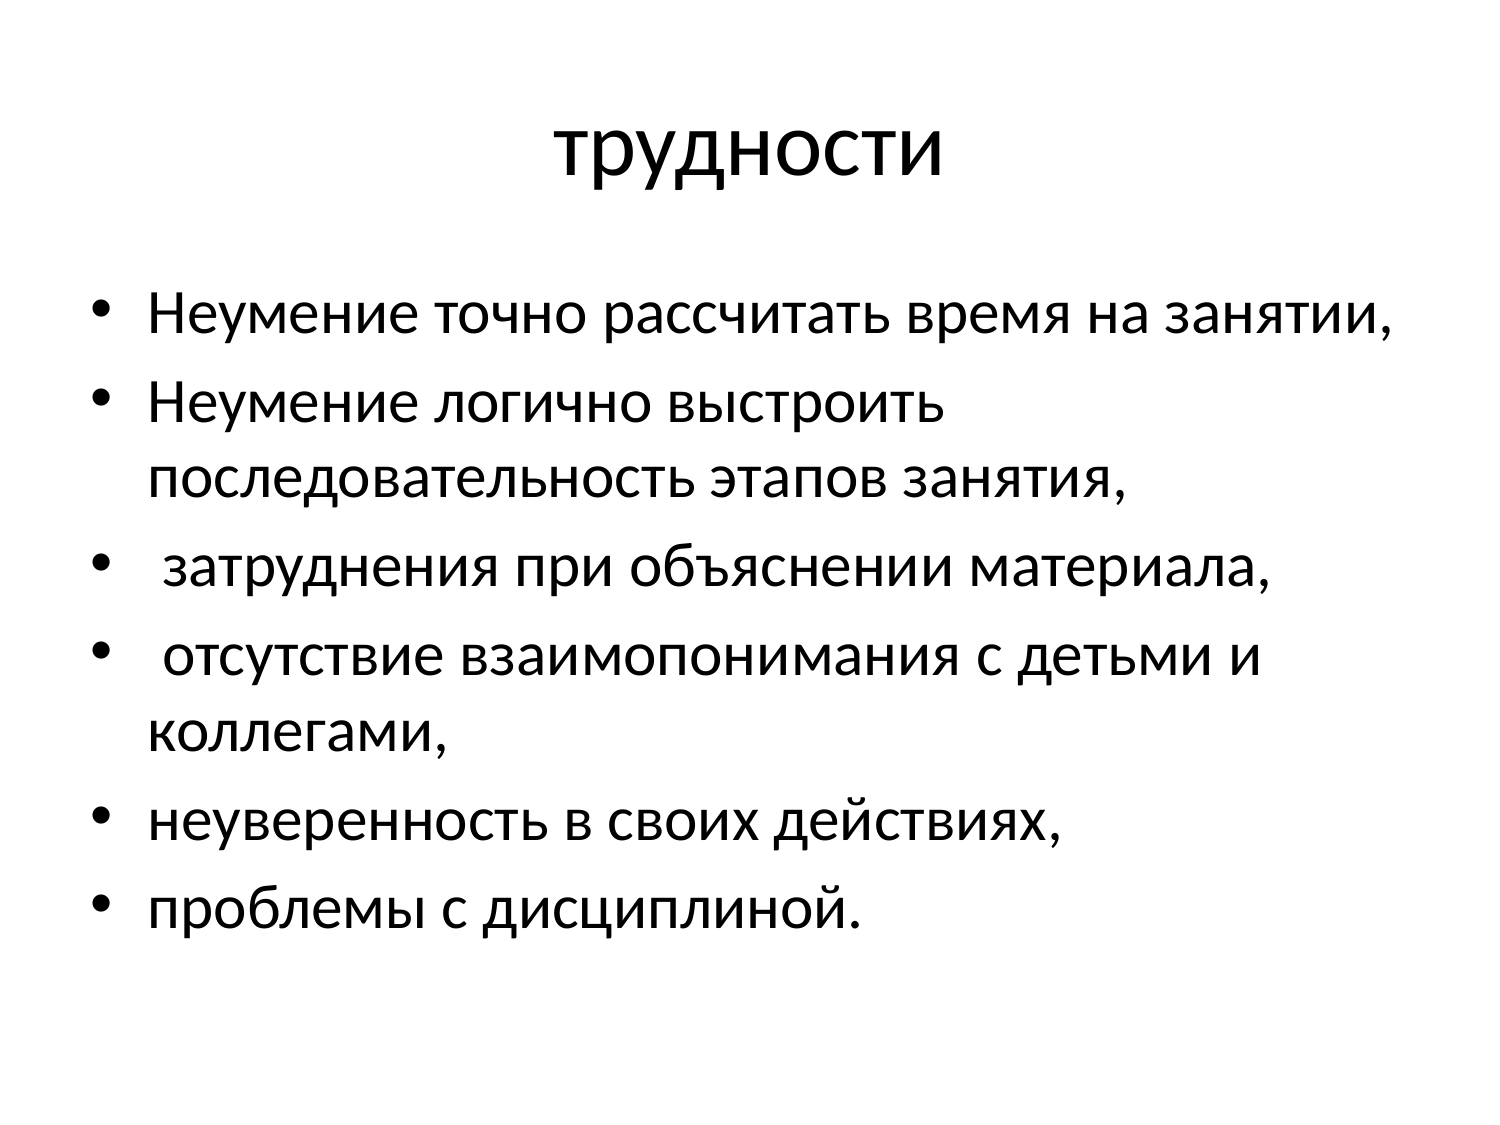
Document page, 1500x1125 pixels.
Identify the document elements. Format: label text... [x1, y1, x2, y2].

title трудности [75, 45, 1425, 233]
list Неумение точно рассчитать время на занятии, Неумение логично выстроить последовательность этапов занятия, затруднения при объяснении материала, отсутствие взаимопонимания с детьми и коллегами, неуверенность в своих действиях, проблемы с дисциплиной. [75, 262, 1425, 1005]
